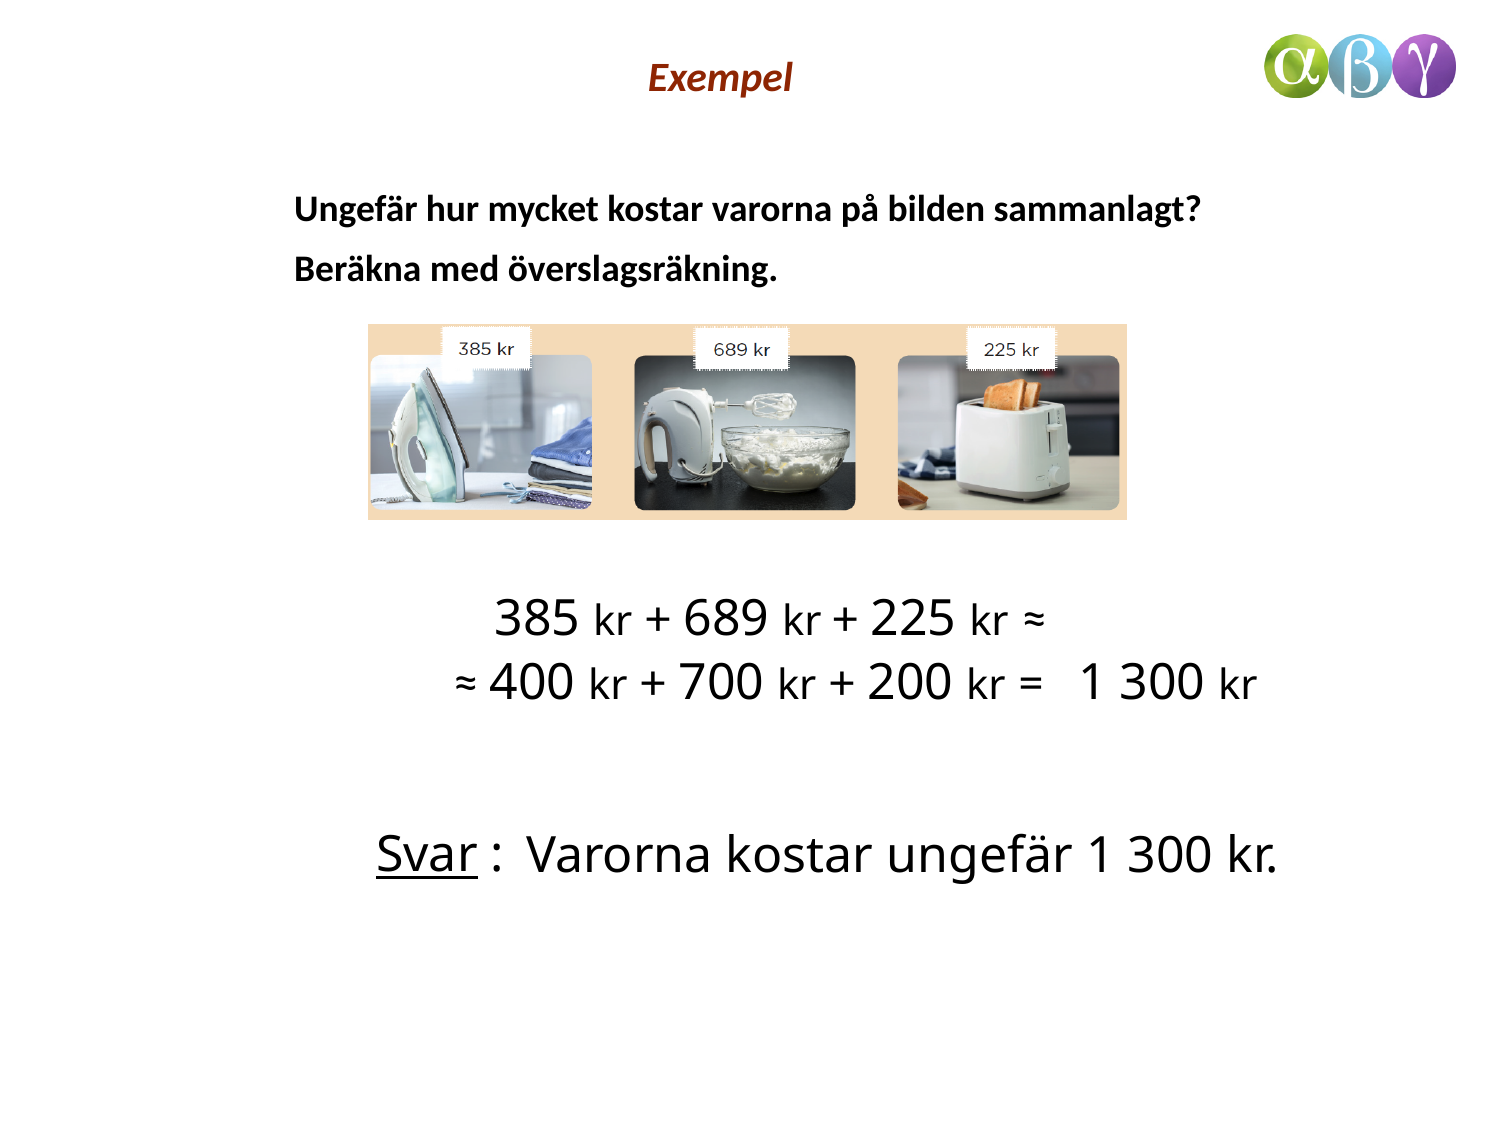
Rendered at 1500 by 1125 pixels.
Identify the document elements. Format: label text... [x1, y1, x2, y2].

text_box Exempel [633, 42, 809, 107]
table_header Varorna kostar ungefär 1 300 kr. [519, 819, 1297, 888]
picture [1264, 34, 1456, 99]
text_box Beräkna med överslagsräkning. [279, 236, 945, 297]
table_header Svar : [368, 818, 651, 887]
picture [368, 324, 1127, 521]
text_box 1 300 kr [1063, 642, 1323, 717]
text_box ≈ 400 kr + 700 kr + 200 kr = [438, 642, 1063, 717]
text_box 385 kr + 689 kr + 225 kr ≈ [479, 577, 1100, 642]
text_box Ungefär hur mycket kostar varorna på bilden sammanlagt? [279, 176, 1337, 236]
